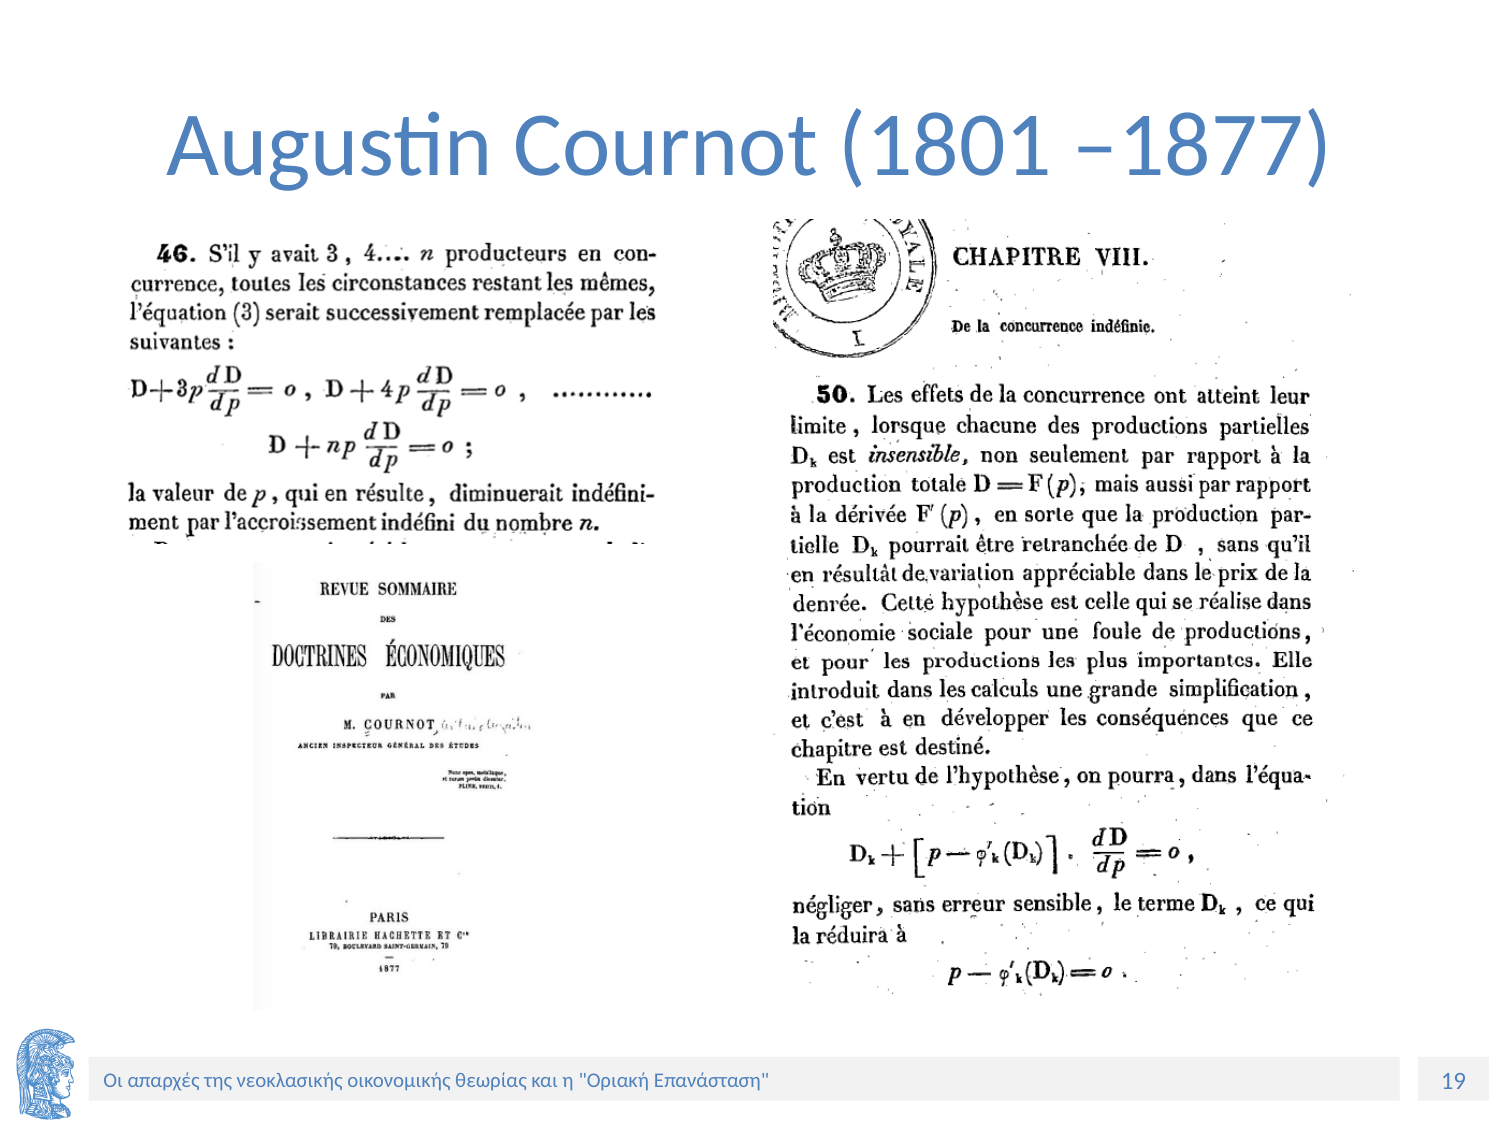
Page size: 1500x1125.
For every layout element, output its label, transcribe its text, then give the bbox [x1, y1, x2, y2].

picture [100, 223, 682, 544]
picture [253, 562, 544, 1010]
picture [772, 219, 1354, 996]
picture [9, 1025, 81, 1120]
title Augustin Cournot (1801 –1877) [75, 45, 1425, 233]
